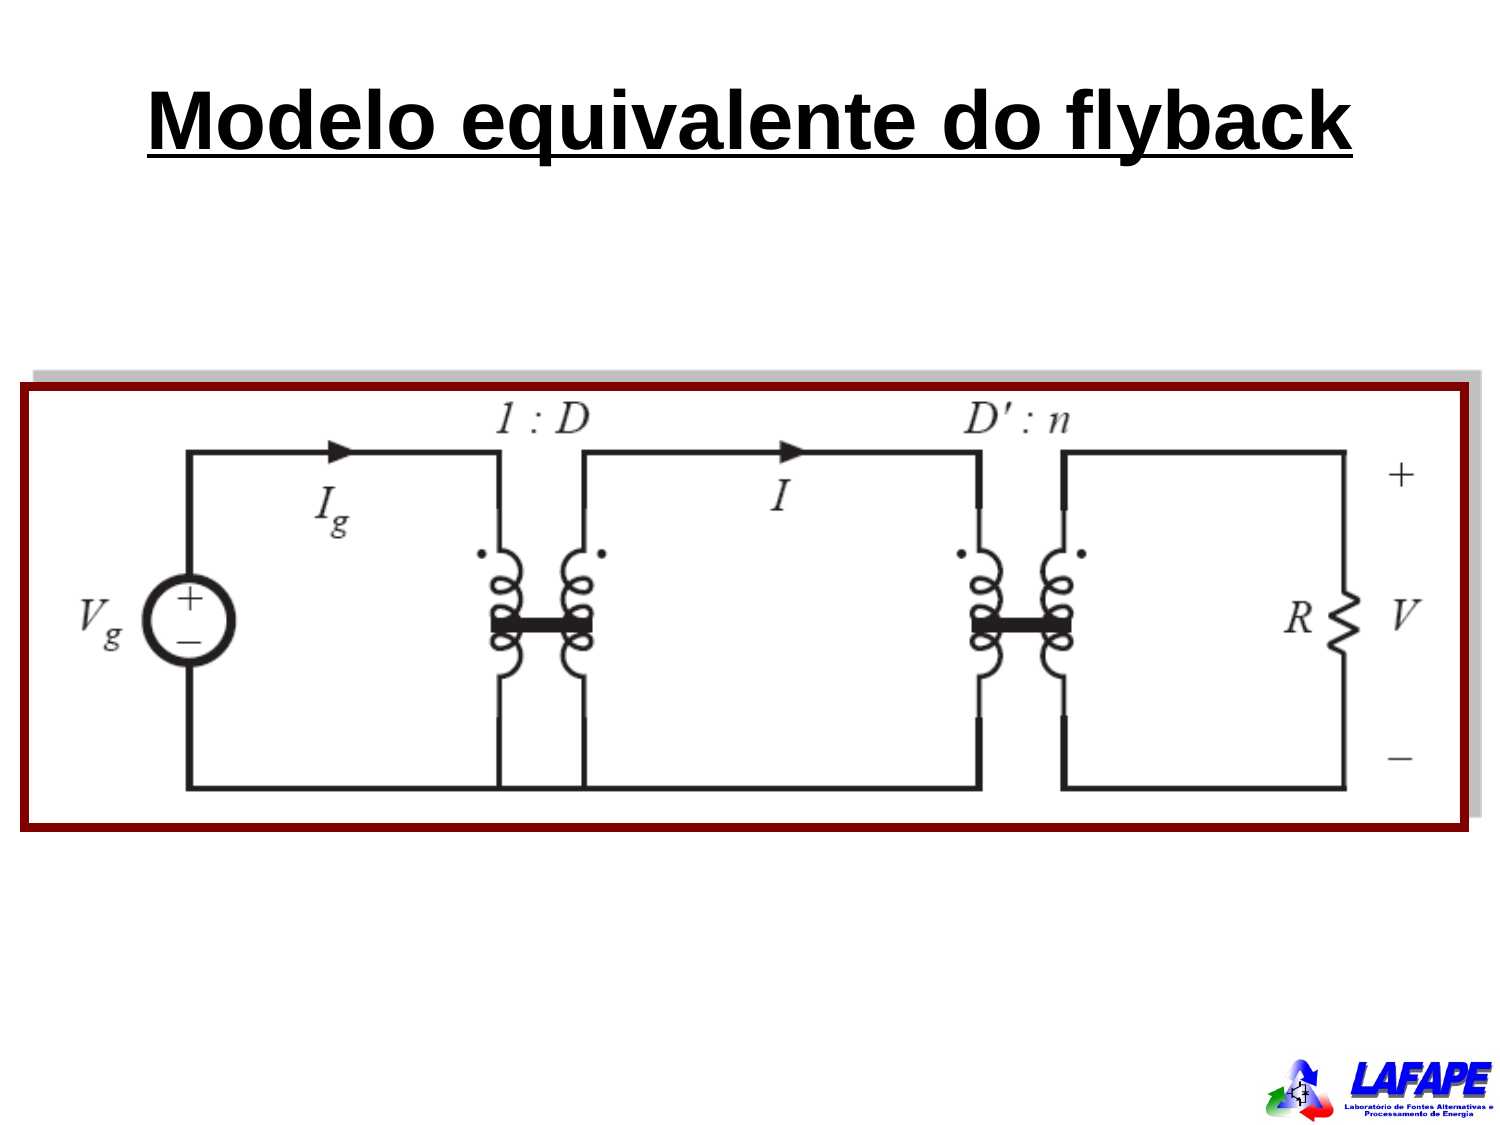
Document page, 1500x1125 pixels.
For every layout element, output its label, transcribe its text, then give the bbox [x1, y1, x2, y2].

picture [29, 390, 1460, 824]
picture [1260, 1054, 1500, 1124]
text_box Modelo equivalente do flyback [0, 0, 1500, 232]
